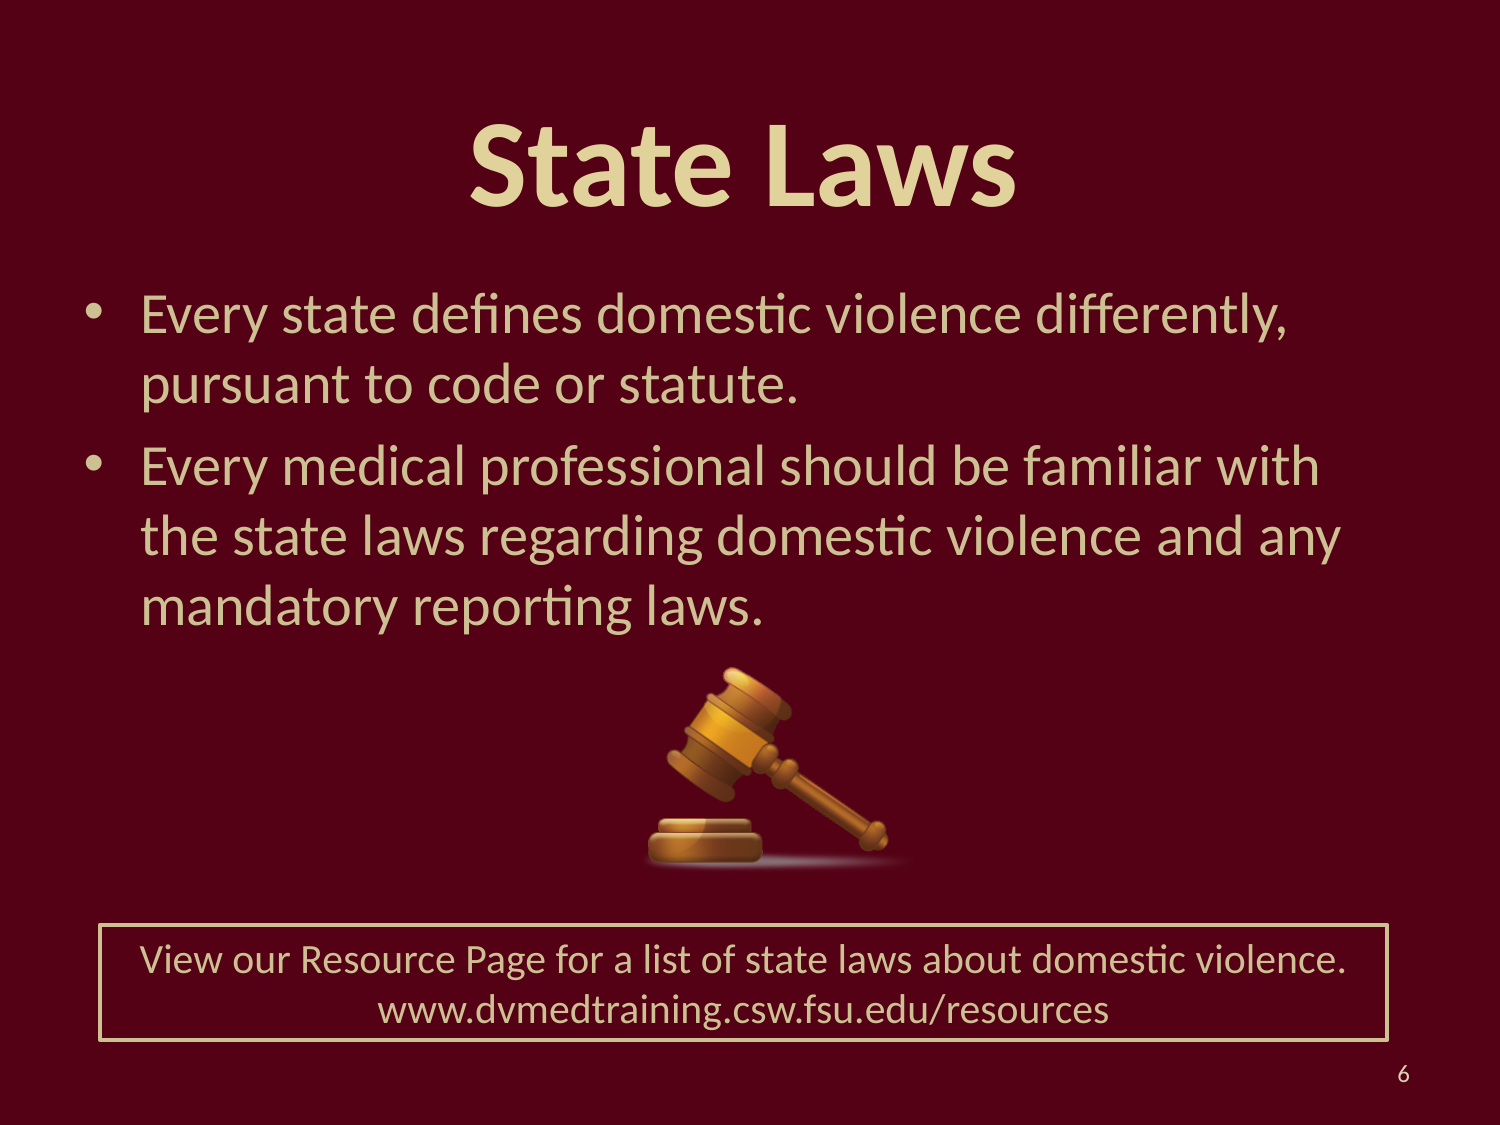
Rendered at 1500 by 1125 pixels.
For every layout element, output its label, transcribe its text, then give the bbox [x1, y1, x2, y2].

text_box View our Resource Page for a list of state laws about domestic violence. www.dvmedtraining.csw.fsu.edu/resources [98, 923, 1389, 1042]
slide_number 6 [1074, 1042, 1425, 1103]
list Every state defines domestic violence differently, pursuant to code or statute. Every medical professional should be familiar with the state laws regarding domestic violence and any mandatory reporting laws. [68, 237, 1419, 675]
picture [624, 636, 913, 926]
title State Laws [68, 62, 1419, 237]
